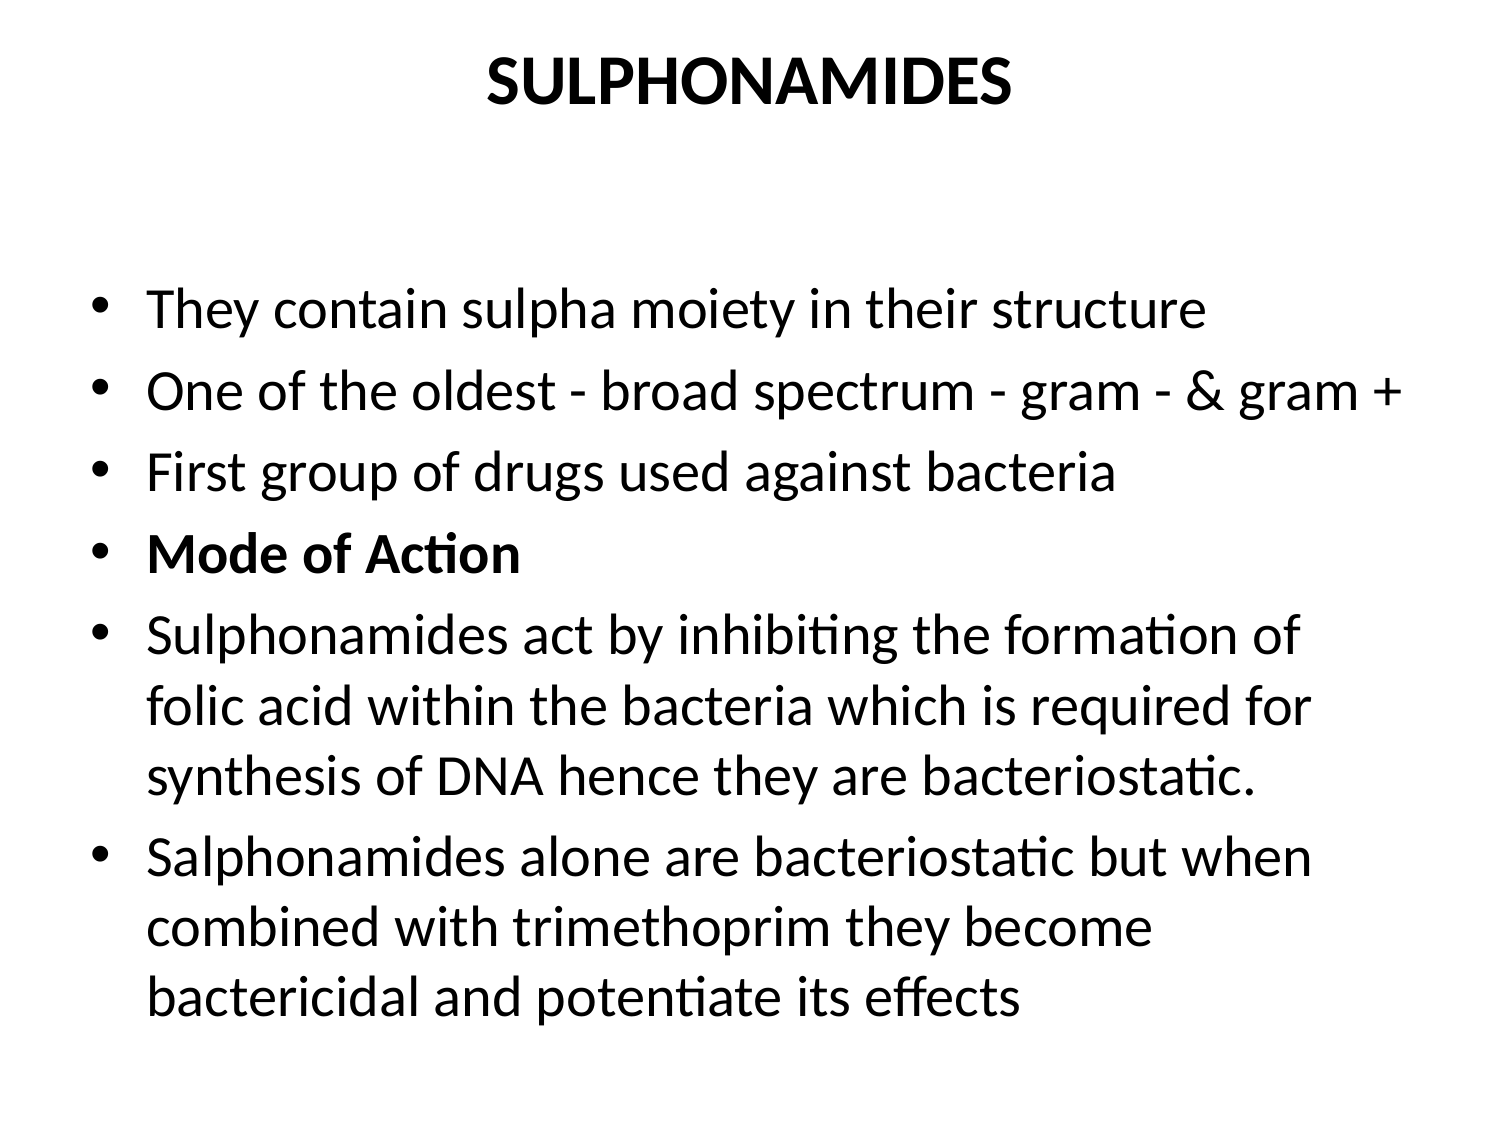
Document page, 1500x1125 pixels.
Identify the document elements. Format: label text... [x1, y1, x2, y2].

list They contain sulpha moiety in their structure One of the oldest - broad spectrum - gram - & gram + First group of drugs used against bacteria Mode of Action Sulphonamides act by inhibiting the formation of folic acid within the bacteria which is required for synthesis of DNA hence they are bacteriostatic. Salphonamides alone are bacteriostatic but when combined with trimethoprim they become bactericidal and potentiate its effects [75, 262, 1425, 1005]
title SULPHONAMIDES [75, 24, 1425, 213]
